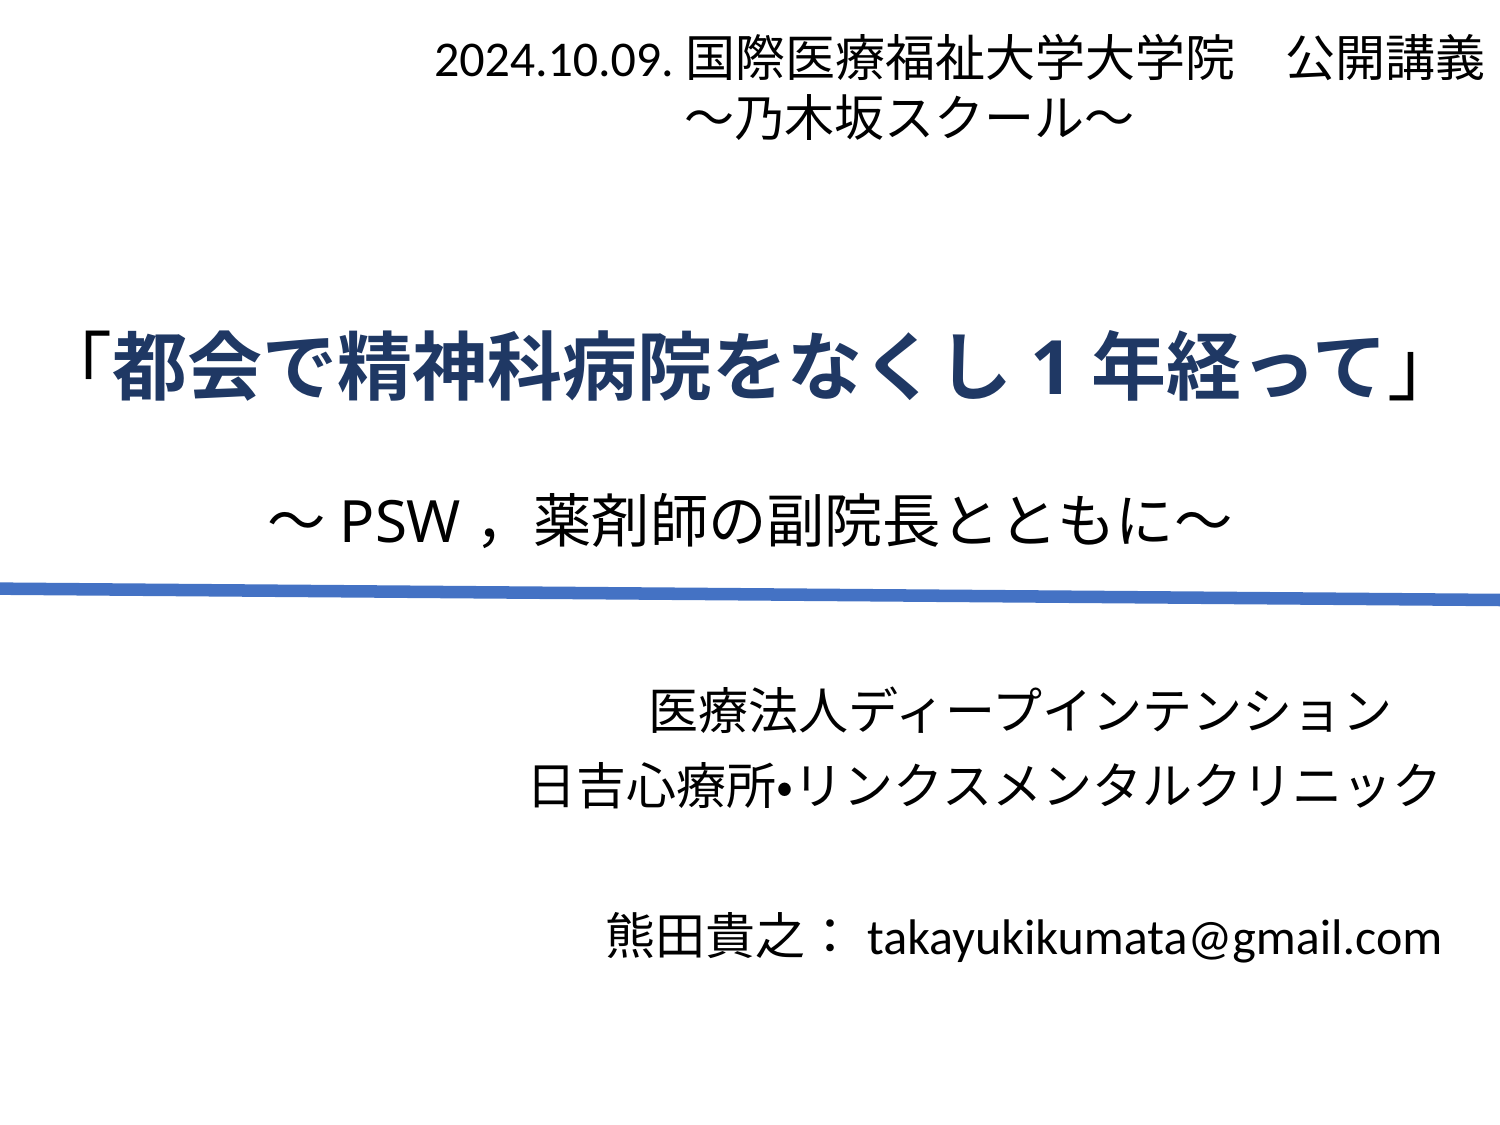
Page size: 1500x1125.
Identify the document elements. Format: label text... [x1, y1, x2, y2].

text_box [0, 588, 1500, 600]
subtitle 医療法人ディープインテンション 日吉心療所・リンクスメンタルクリニック 熊田貴之：takayukikumata@gmail.com [235, 679, 1458, 1125]
title 「都会で精神科病院をなくし1年経って」 ～PSW，薬剤師の副院長とともに～ [0, 170, 1500, 563]
text_box 2024.10.09.国際医療福祉大学大学院 公開講義 ～乃木坂スクール～ [419, 19, 1500, 154]
